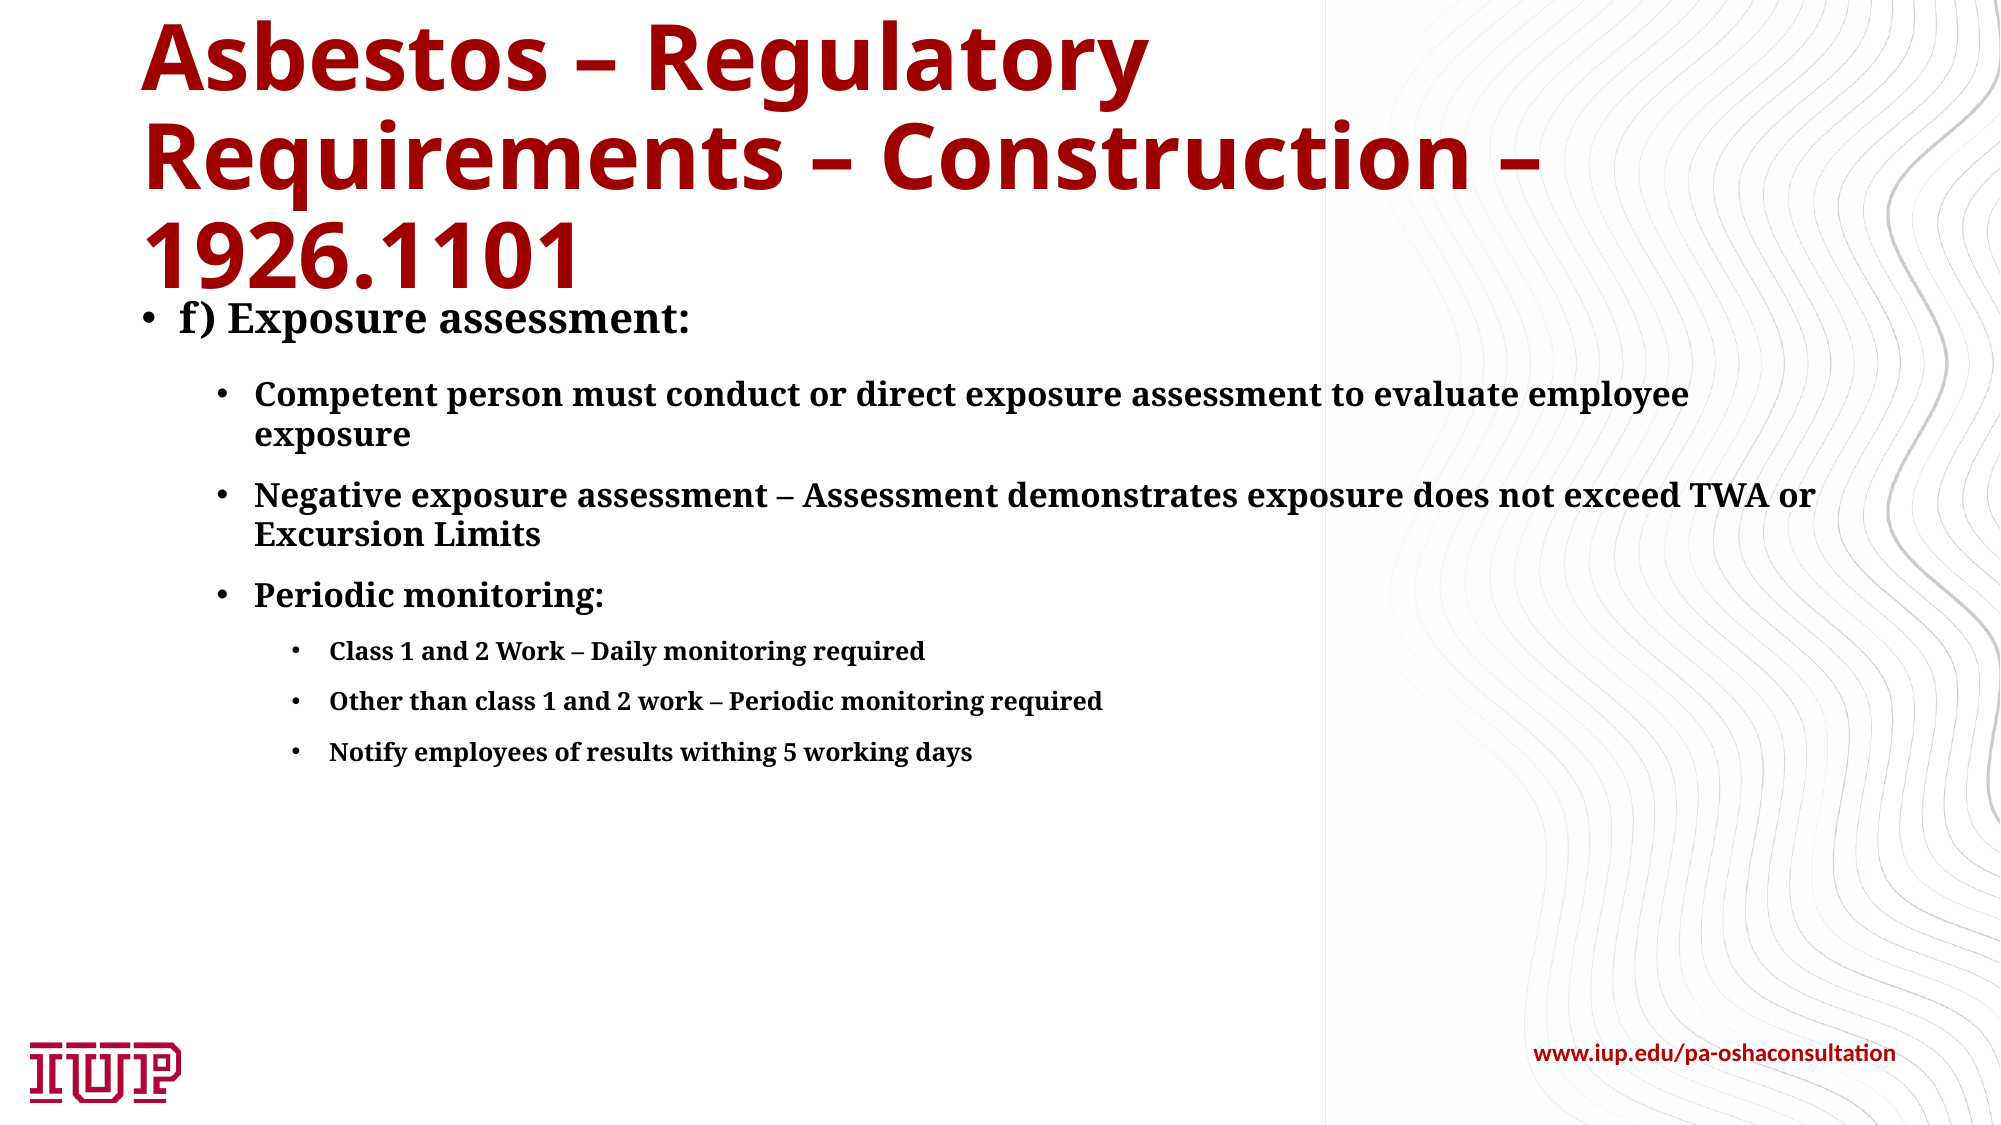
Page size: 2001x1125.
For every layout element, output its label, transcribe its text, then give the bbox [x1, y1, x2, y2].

title Asbestos – Regulatory Requirements – Construction – 1926.1101 [126, 50, 1830, 269]
picture [1299, 0, 2000, 1125]
list f) Exposure assessment: Competent person must conduct or direct exposure assessment to evaluate employee exposure Negative exposure assessment – Assessment demonstrates exposure does not exceed TWA or Excursion Limits Periodic monitoring: Class 1 and 2 Work – Daily monitoring required Other than class 1 and 2 work – Periodic monitoring required Notify employees of results withing 5 working days [126, 284, 1852, 998]
text_box www.iup.edu/pa-oshaconsultation [1518, 1028, 1944, 1074]
